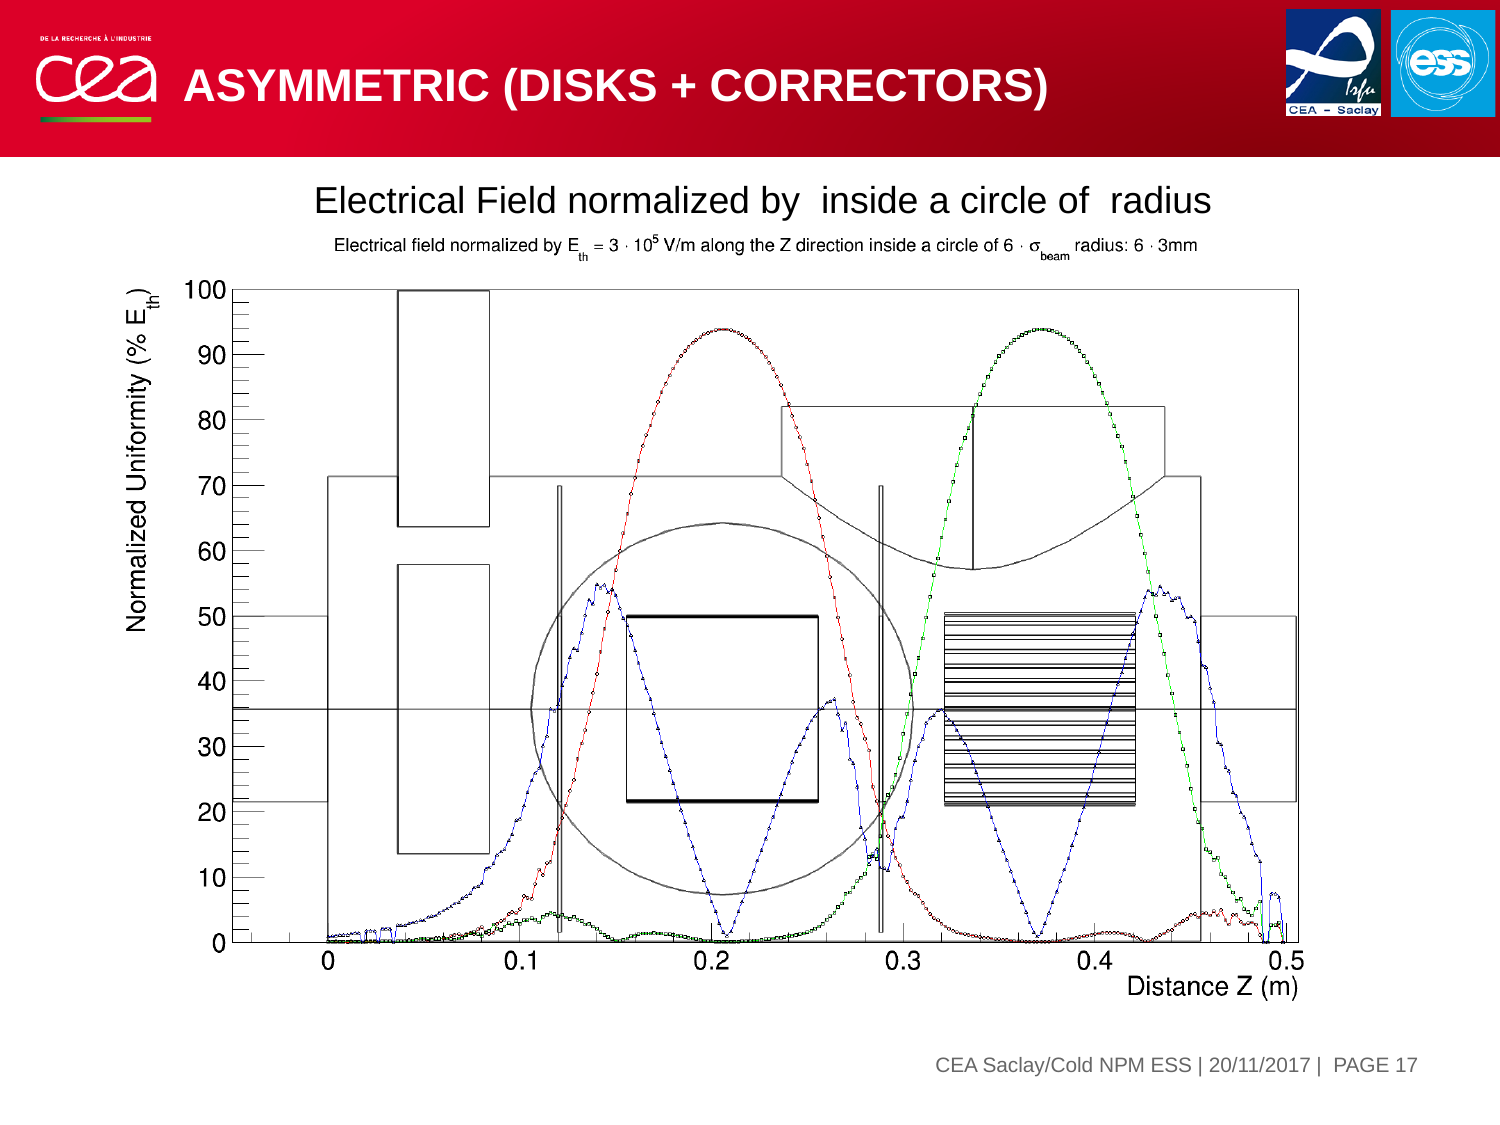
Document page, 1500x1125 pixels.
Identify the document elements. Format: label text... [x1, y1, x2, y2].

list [98, 207, 1431, 1024]
title Asymmetric (DISKs + correctors) [183, 8, 1287, 158]
slide_number | PAGE 17 [1316, 1034, 1500, 1094]
picture [0, 0, 1500, 157]
footer CEA Saclay/Cold NPM ESS | 20/11/2017 [336, 1034, 1311, 1095]
